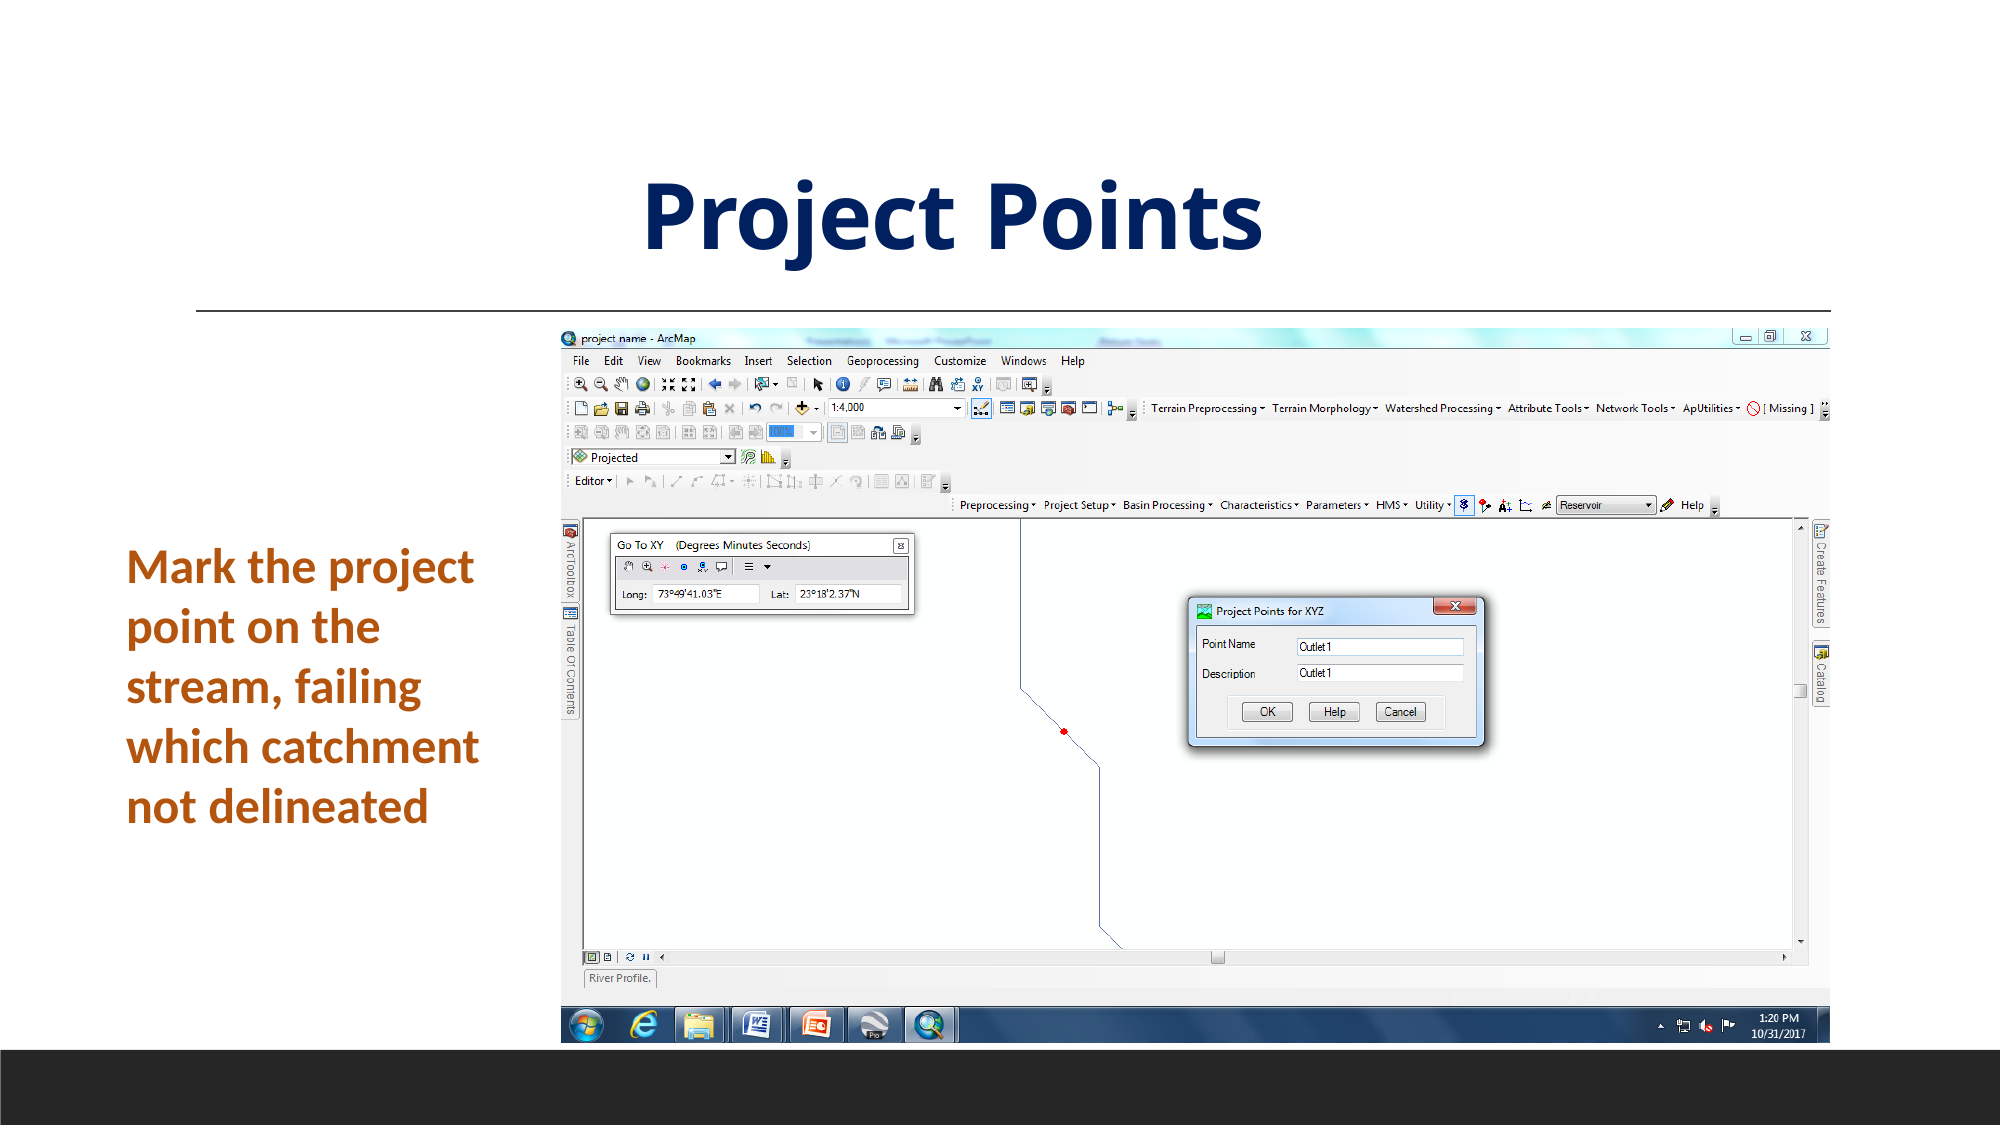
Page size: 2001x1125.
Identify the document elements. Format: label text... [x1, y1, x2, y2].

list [561, 328, 1831, 1043]
text_box Mark the project point on the stream, failing which catchment not delineated [111, 526, 526, 842]
title Project Points [625, 107, 1375, 279]
